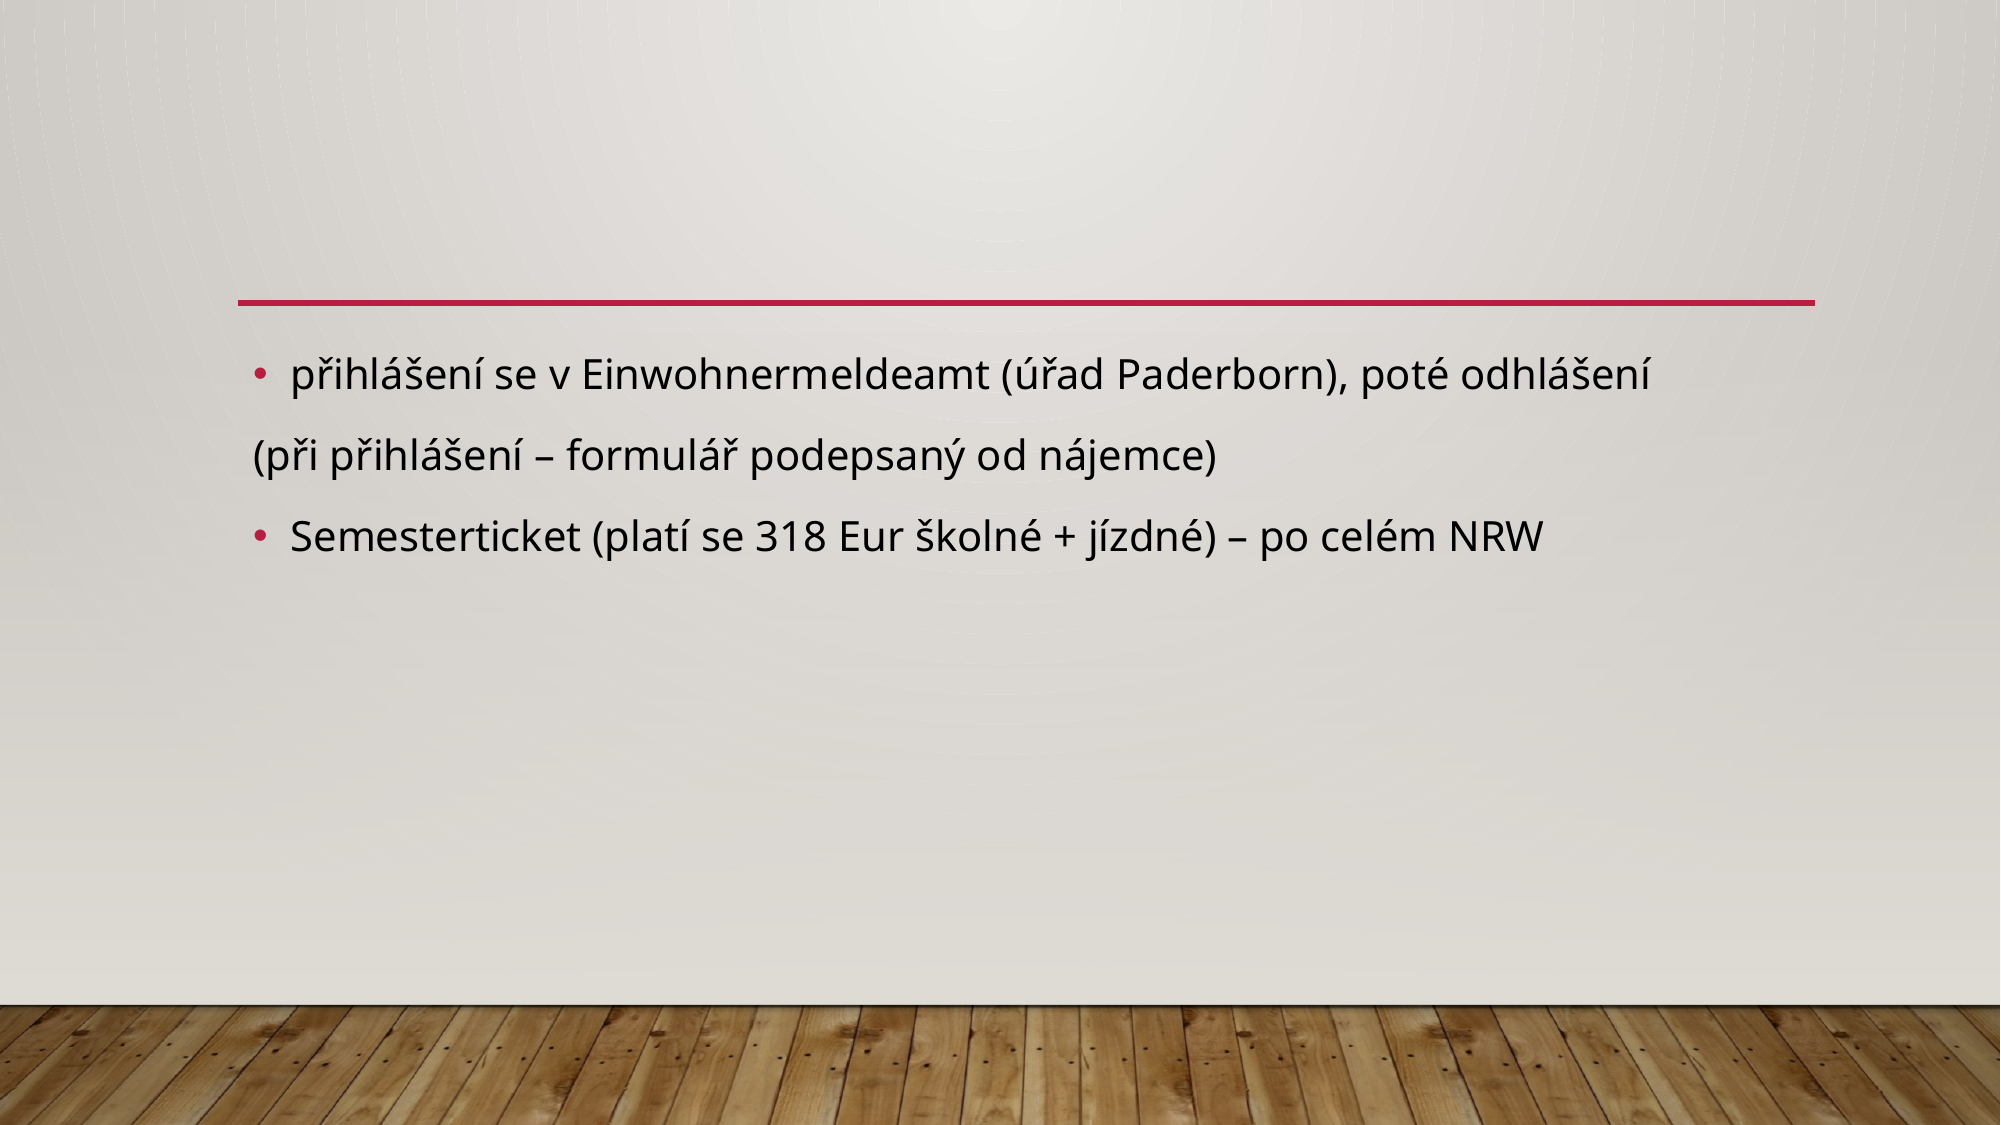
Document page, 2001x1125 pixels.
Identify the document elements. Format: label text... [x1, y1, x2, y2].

picture [0, 1005, 2000, 1125]
list přihlášení se v Einwohnermeldeamt (úřad Paderborn), poté odhlášení (při přihlášení – formulář podepsaný od nájemce) Semesterticket (platí se 318 Eur školné + jízdné) – po celém NRW [238, 330, 1814, 897]
